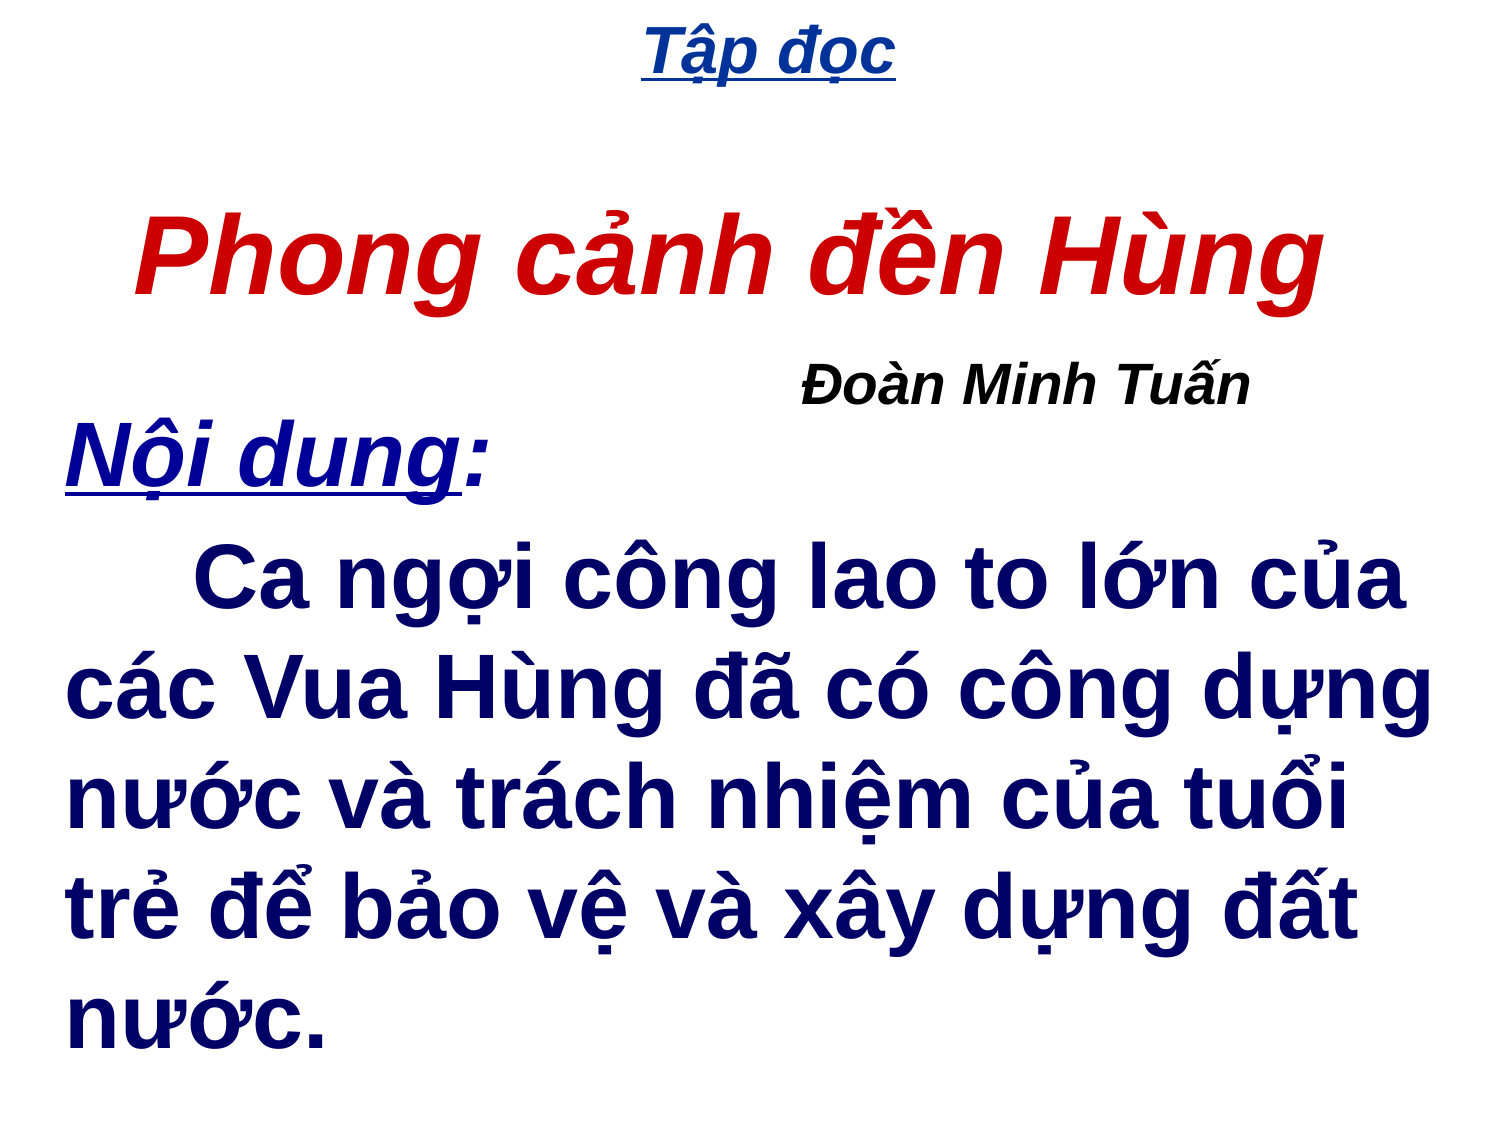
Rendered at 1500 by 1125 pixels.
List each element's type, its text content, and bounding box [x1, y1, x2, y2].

text_box Phong cảnh đền Hùng Đoàn Minh Tuấn [87, 174, 1463, 474]
text_box Tập đọc [162, 0, 1375, 95]
text_box Nội dung: Ca ngợi công lao to lớn của các Vua Hùng đã có công dựng nước và trách nhiệm của tuổi trẻ để bảo vệ và xây dựng đất nước. [49, 387, 1463, 1075]
